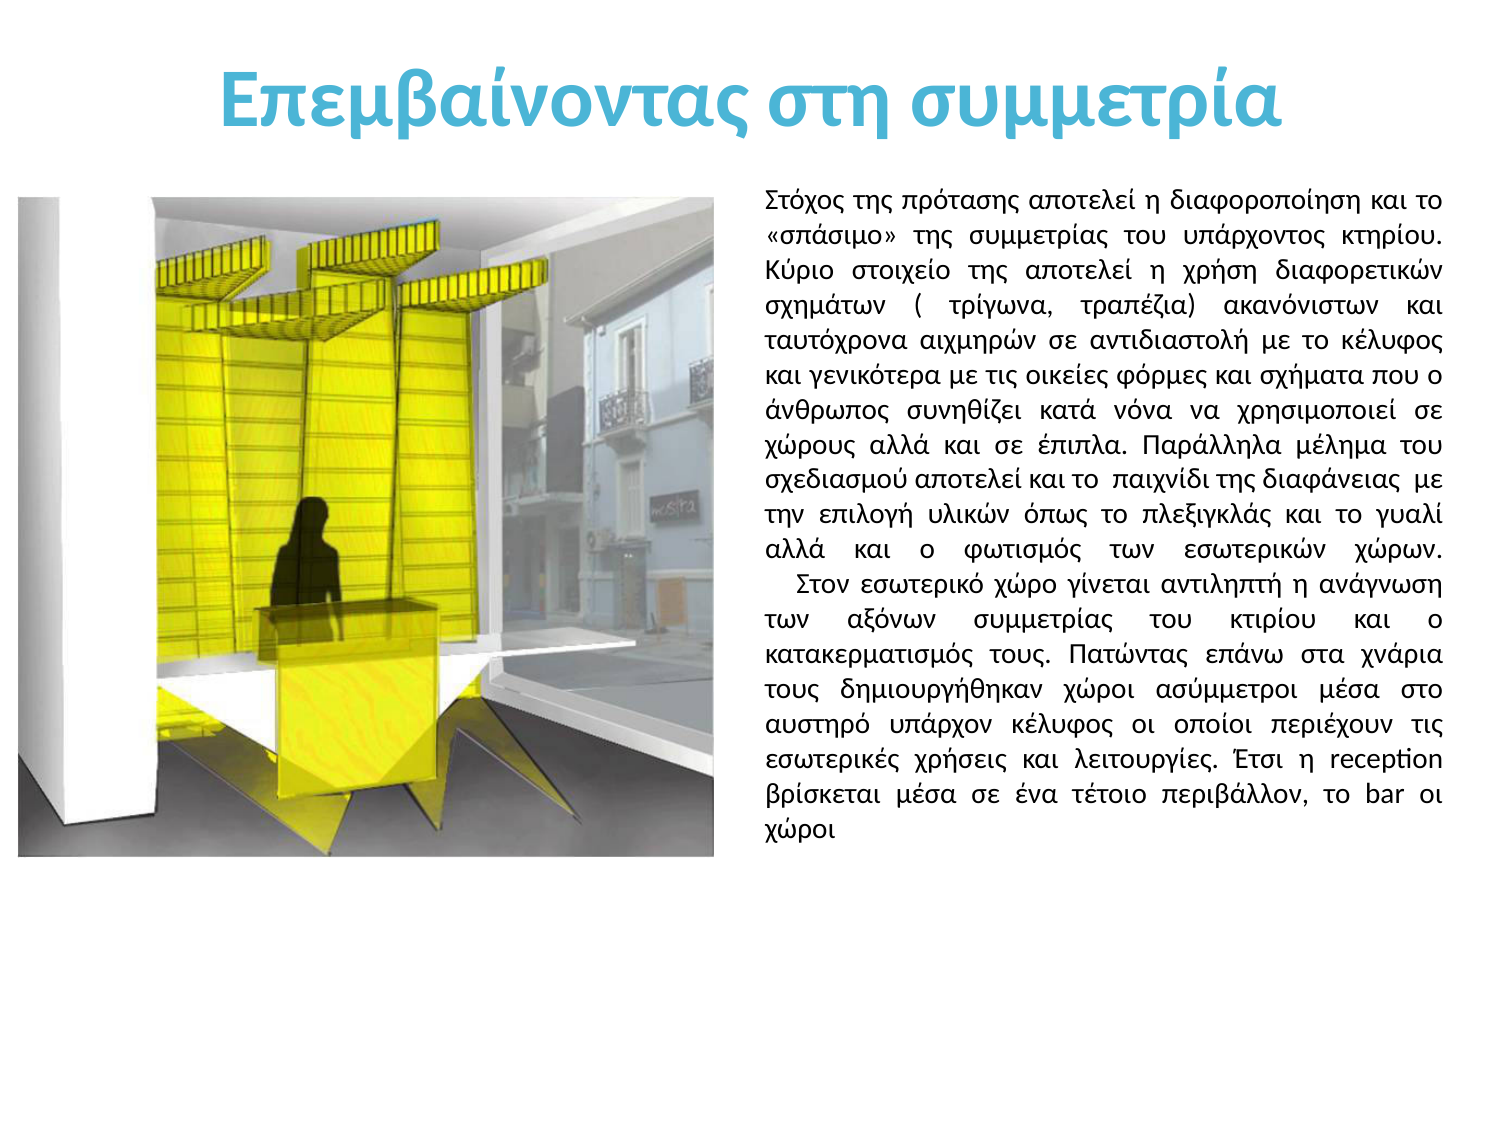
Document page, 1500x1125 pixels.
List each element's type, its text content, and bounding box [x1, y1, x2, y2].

list Στόχος της πρότασης αποτελεί η διαφοροποίηση και το «σπάσιμο» της συμμετρίας του υπάρχοντος κτηρίου. Κύριο στοιχείο της αποτελεί η χρήση διαφορετικών σχημάτων ( τρίγωνα, τραπέζια) ακανόνιστων και ταυτόχρονα αιχμηρών σε αντιδιαστολή με το κέλυφος και γενικότερα με τις οικείες φόρμες και σχήματα που ο άνθρωπος συνηθίζει κατά νόνα να χρησιμοποιεί σε χώρους αλλά και σε έπιπλα. Παράλληλα μέλημα του σχεδιασμού αποτελεί και το παιχνίδι της διαφάνειας με την επιλογή υλικών όπως το πλεξιγκλάς και το γυαλί αλλά και ο φωτισμός των εσωτερικών χώρων. Στον εσωτερικό χώρο γίνεται αντιληπτή η ανάγνωση των αξόνων συμμετρίας του κτιρίου και ο κατακερματισμός τους. Πατώντας επάνω στα χνάρια τους δημιουργήθηκαν χώροι ασύμμετροι μέσα στο αυστηρό υπάρχον κέλυφος οι οποίοι περιέχουν τις εσωτερικές χρήσεις και λειτουργίες. Έτσι η reception βρίσκεται μέσα σε ένα τέτοιο περιβάλλον, το bar οι χώροι [750, 172, 1459, 905]
picture [17, 196, 715, 858]
title Επεμβαίνοντας στη συμμετρία [76, 19, 1427, 169]
